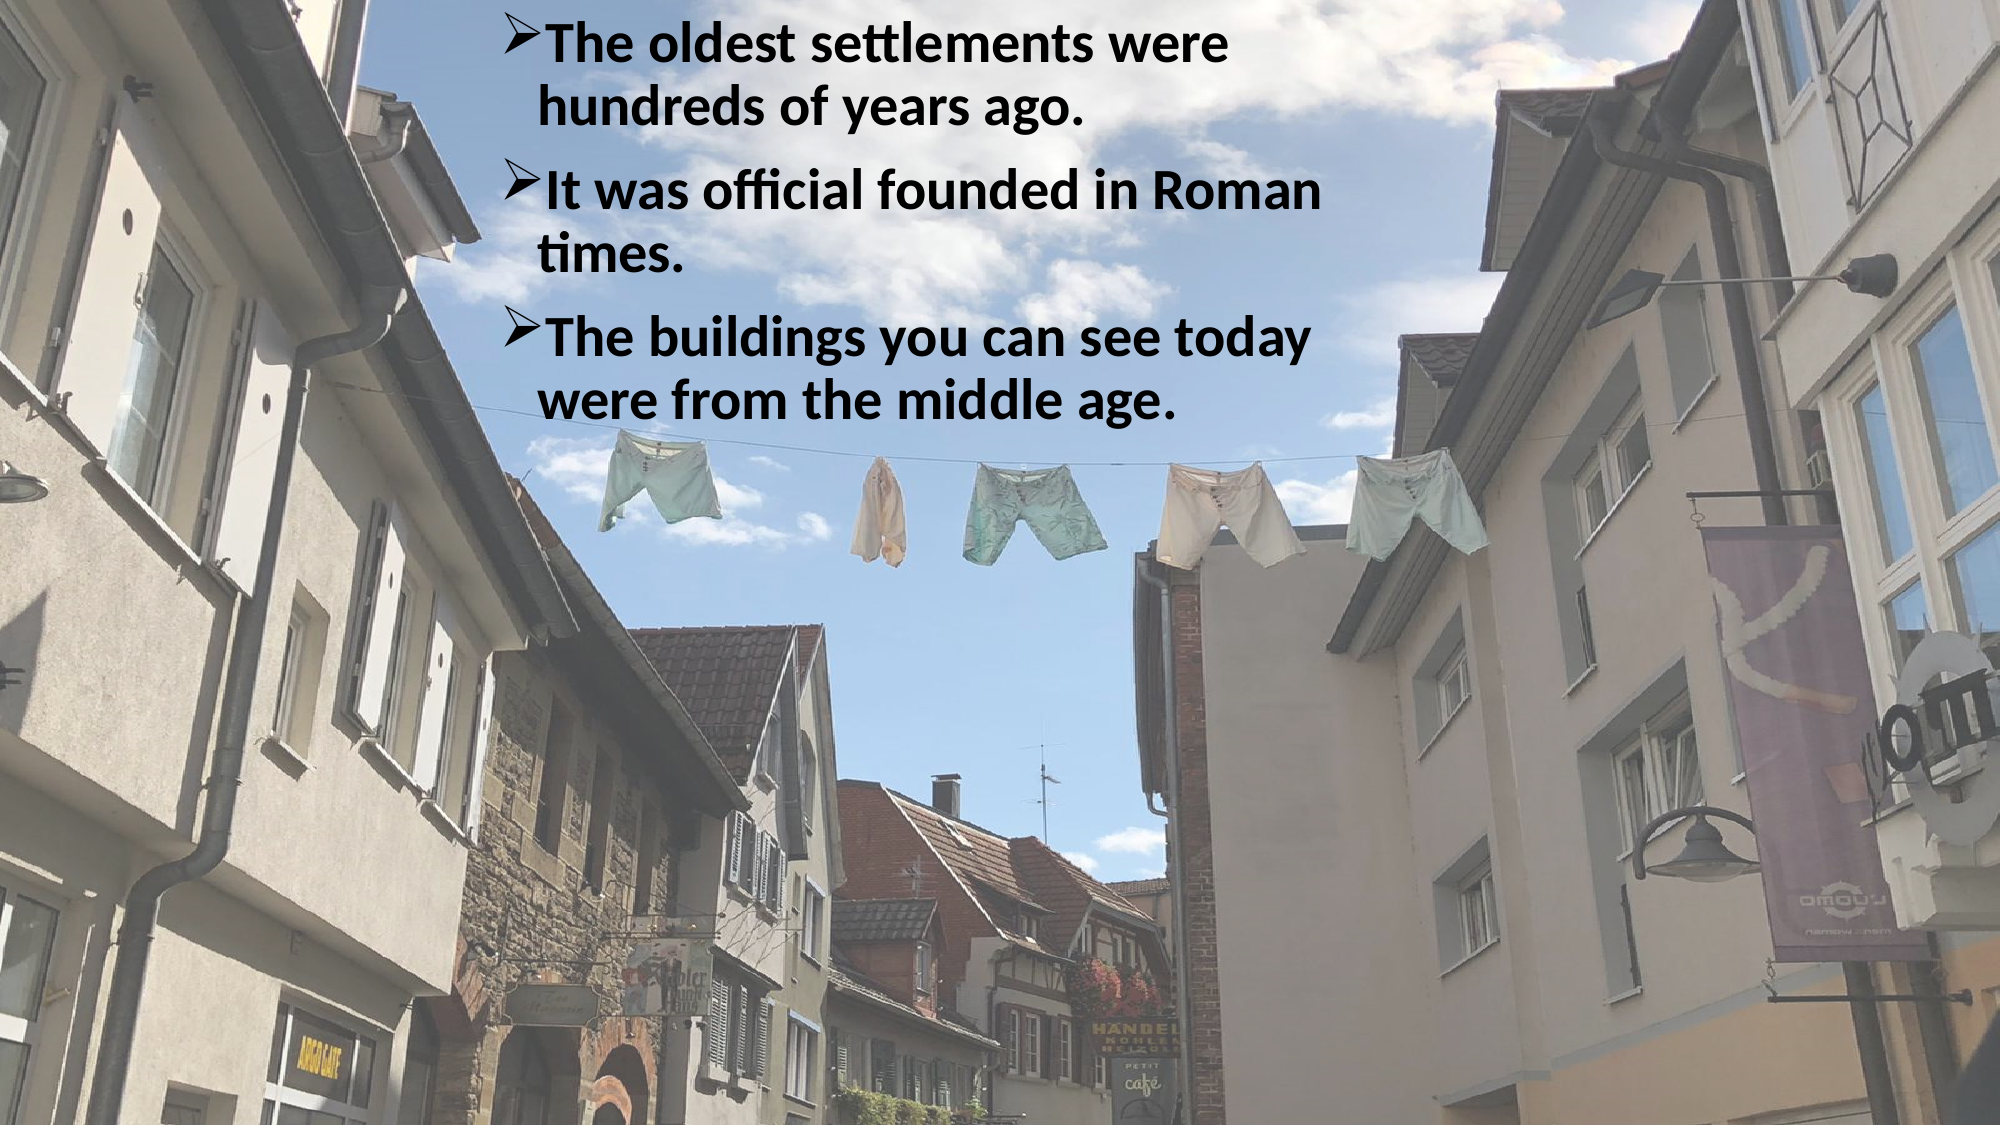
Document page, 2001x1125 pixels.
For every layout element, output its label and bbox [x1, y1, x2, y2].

list [0, 0, 2000, 1125]
